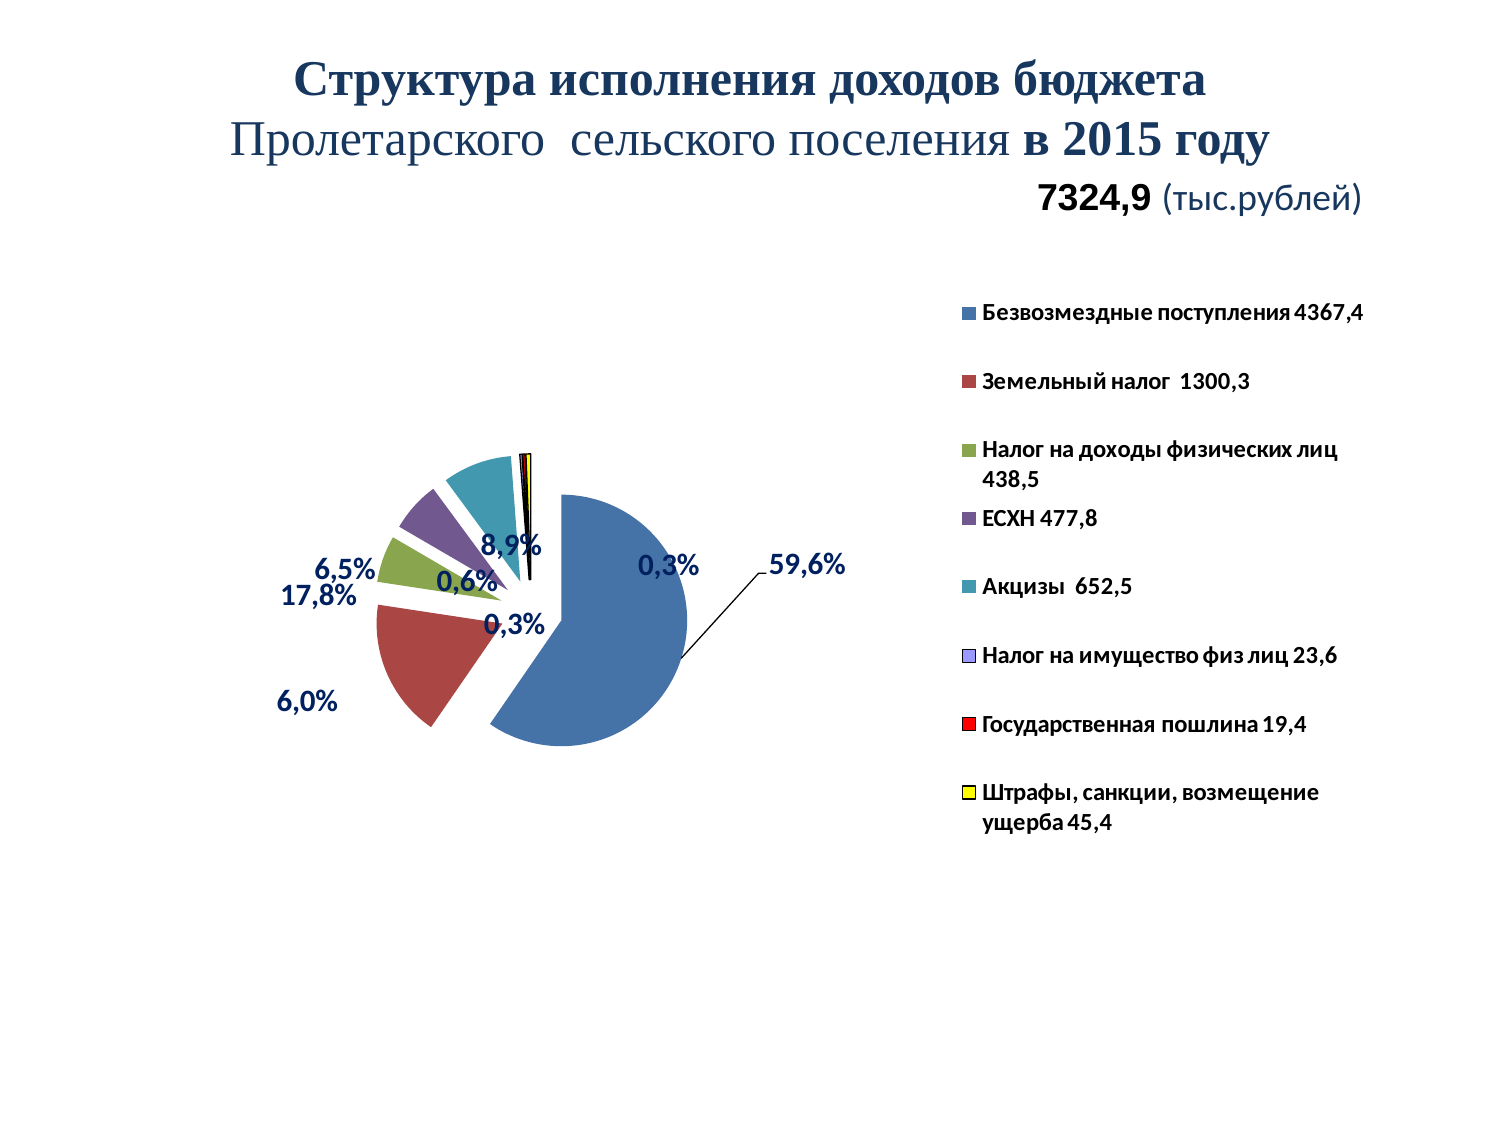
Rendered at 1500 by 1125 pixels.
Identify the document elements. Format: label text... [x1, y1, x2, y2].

title Структура исполнения доходов бюджета Пролетарского сельского поселения в 2015 году 7324,9 (тыс.рублей) [74, 44, 1426, 221]
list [88, 276, 1398, 1003]
